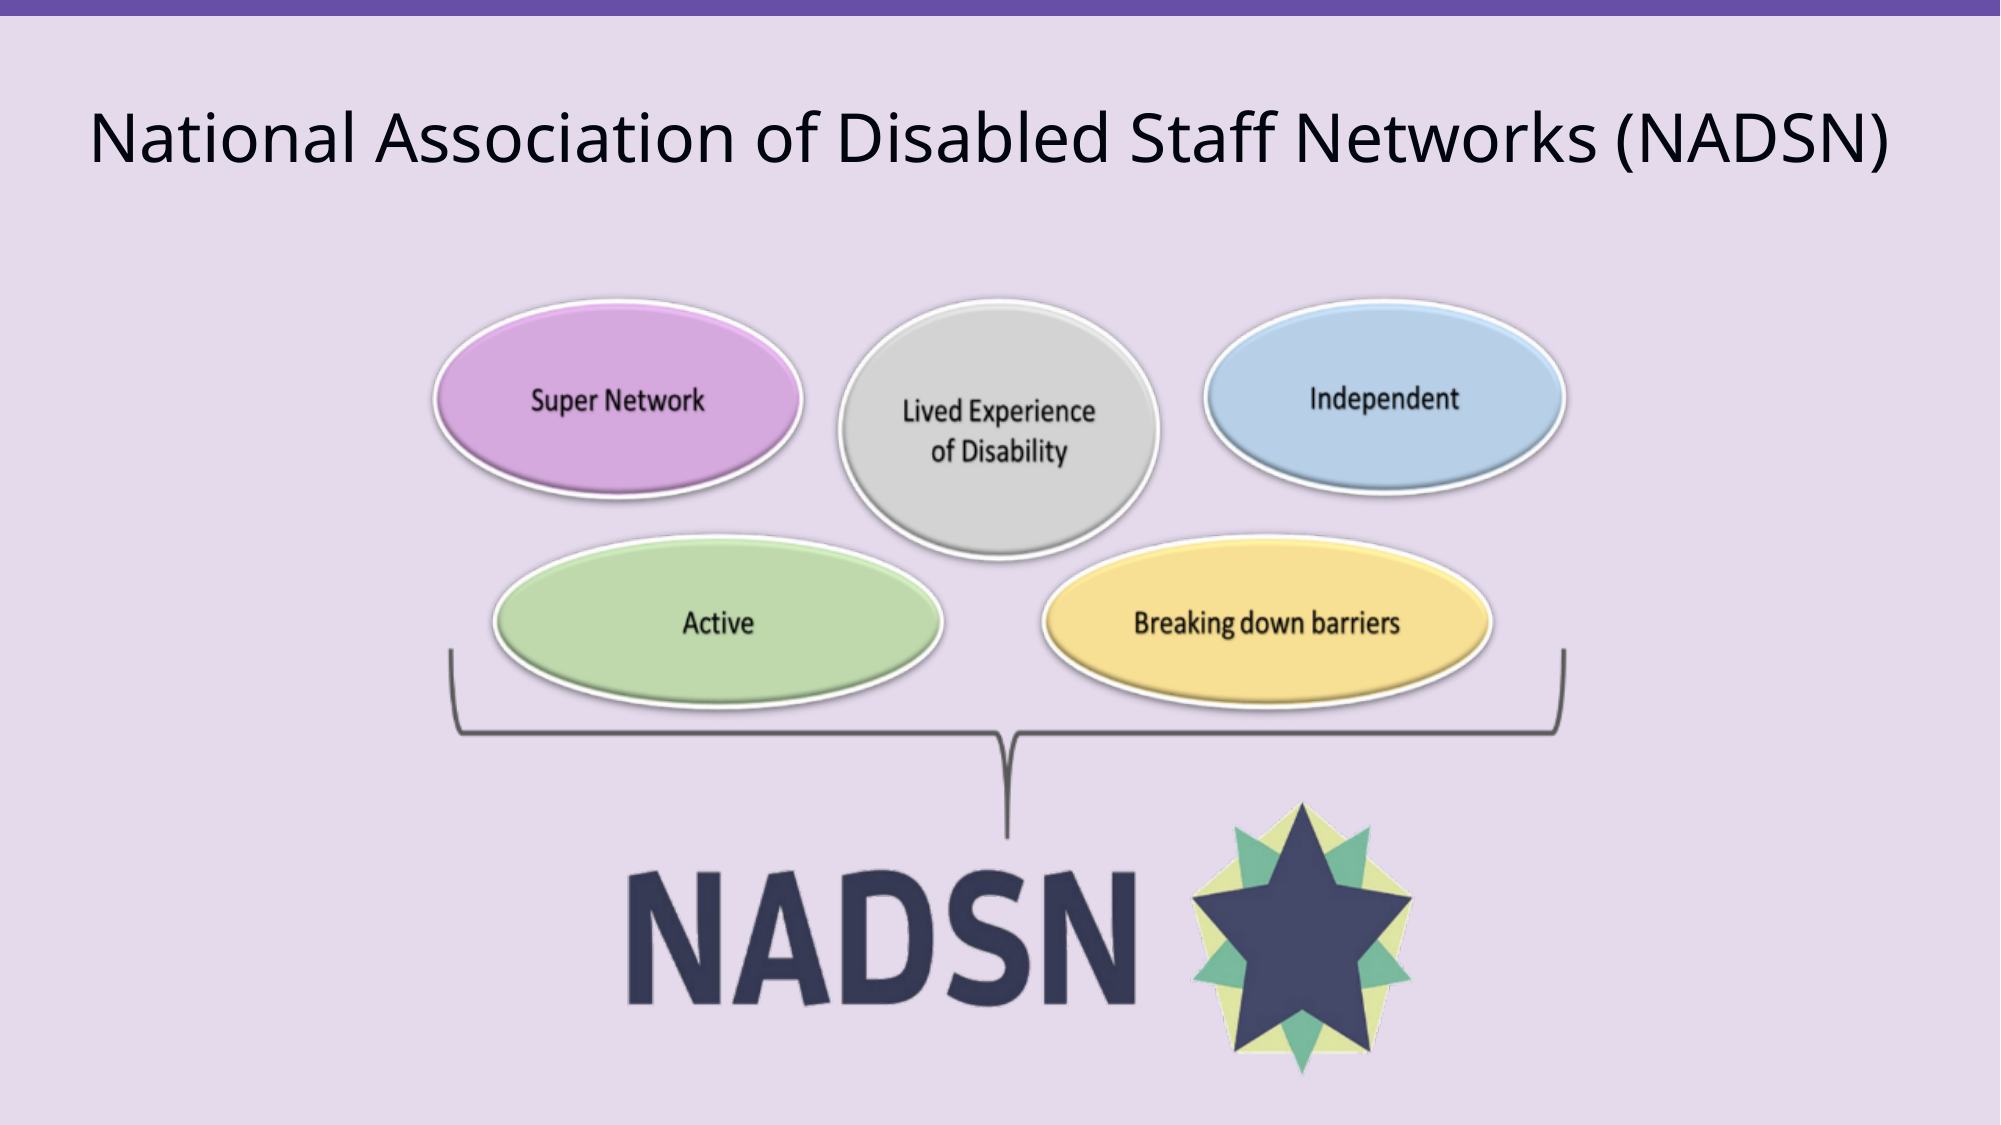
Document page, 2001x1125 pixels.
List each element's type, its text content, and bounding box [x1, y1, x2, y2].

title National Association of Disabled Staff Networks (NADSN) [68, 83, 1932, 209]
picture [421, 286, 1579, 1078]
